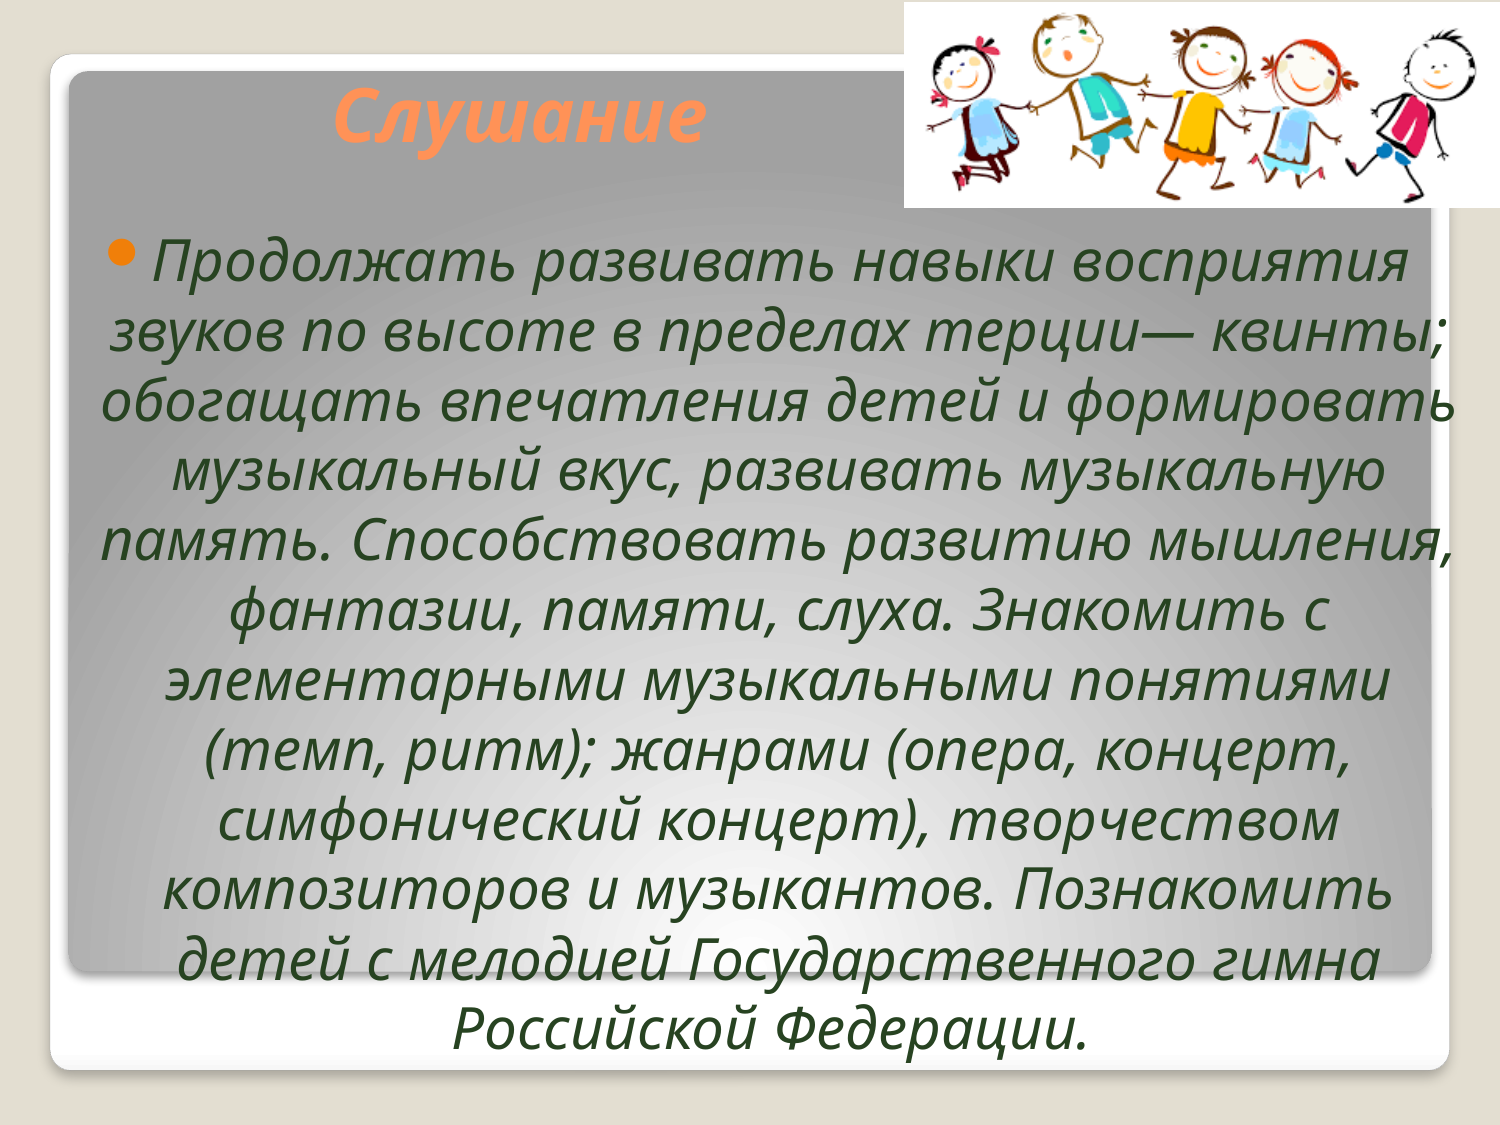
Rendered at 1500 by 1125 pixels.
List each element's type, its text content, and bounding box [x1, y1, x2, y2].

picture [903, 1, 1500, 209]
list Продолжать развивать навыки восприятия звуков по высоте в пределах терции— квинты; обогащать впечатления детей и формировать музыкальный вкус, развивать музыкальную память. Способствовать развитию мышления, фантазии, памяти, слуха. Знакомить с элементарными музыкальными понятиями (темп, ритм); жанрами (опера, концерт, симфонический концерт), творчеством композиторов и музыкантов. Познакомить детей с мелодией Государственного гимна Российской Федерации. [0, 208, 1500, 1106]
title Слушание [76, 90, 896, 208]
